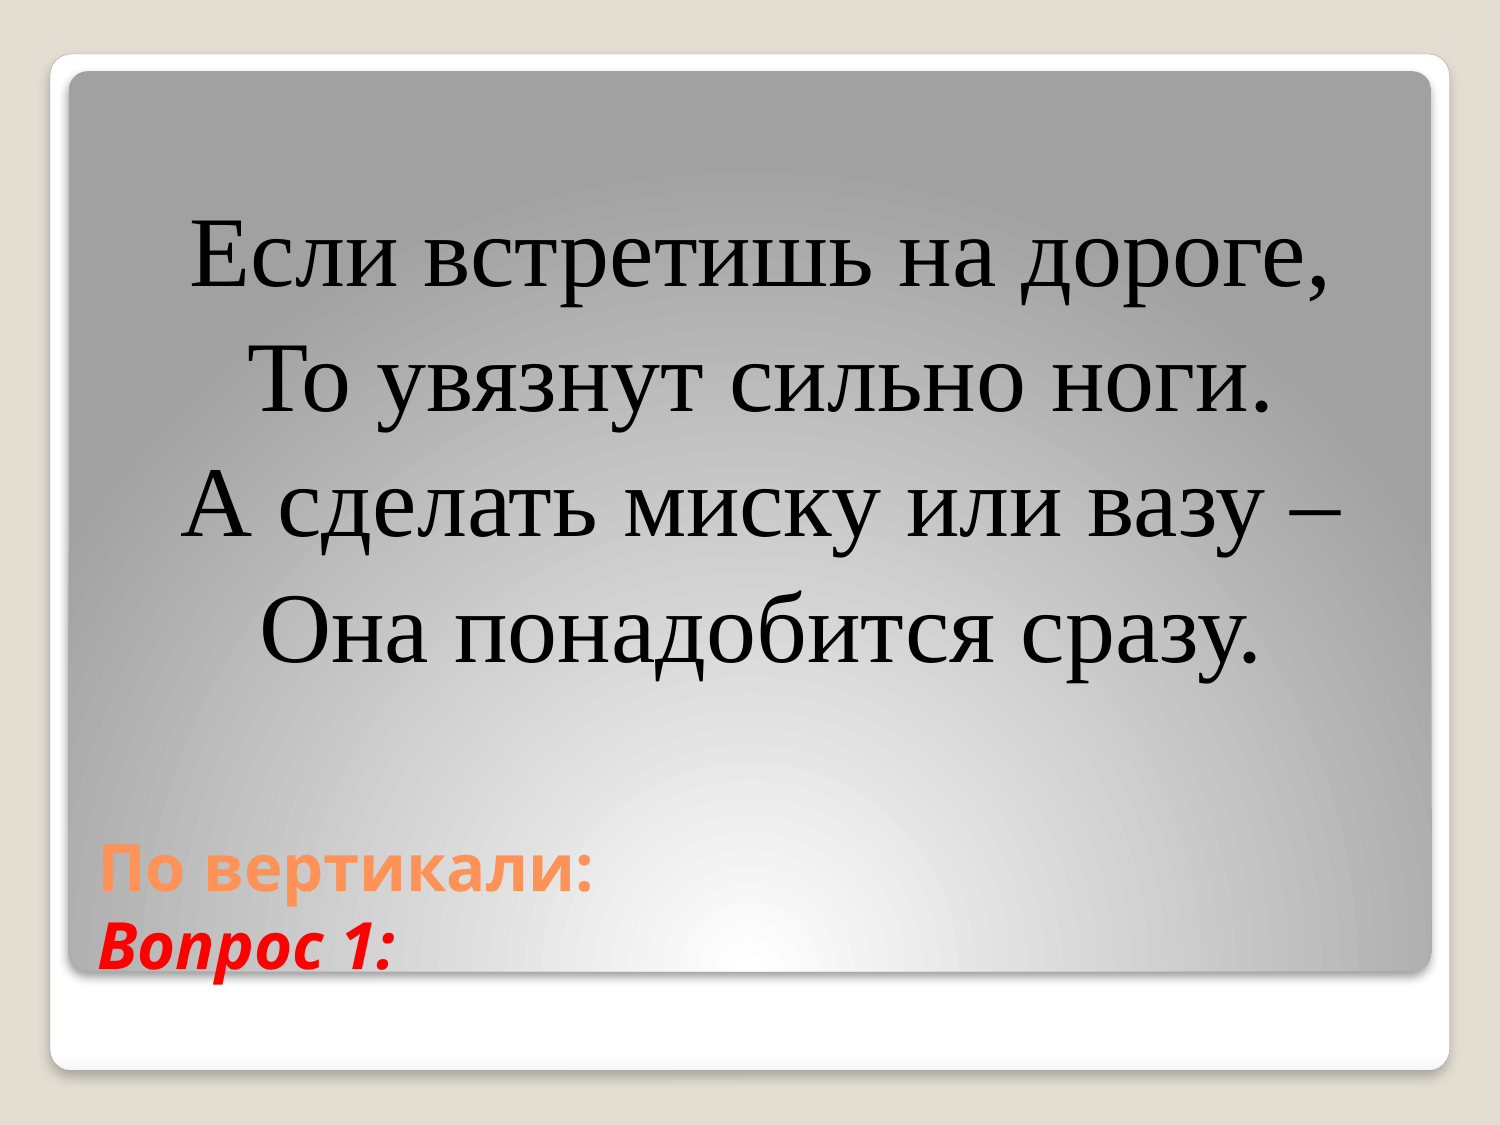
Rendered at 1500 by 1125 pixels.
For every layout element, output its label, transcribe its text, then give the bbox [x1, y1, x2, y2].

list Если встретишь на дороге, То увязнут сильно ноги. А сделать миску или вазу – Она понадобится сразу. [82, 86, 1425, 774]
title По вертикали: Вопрос 1: [82, 817, 1425, 990]
